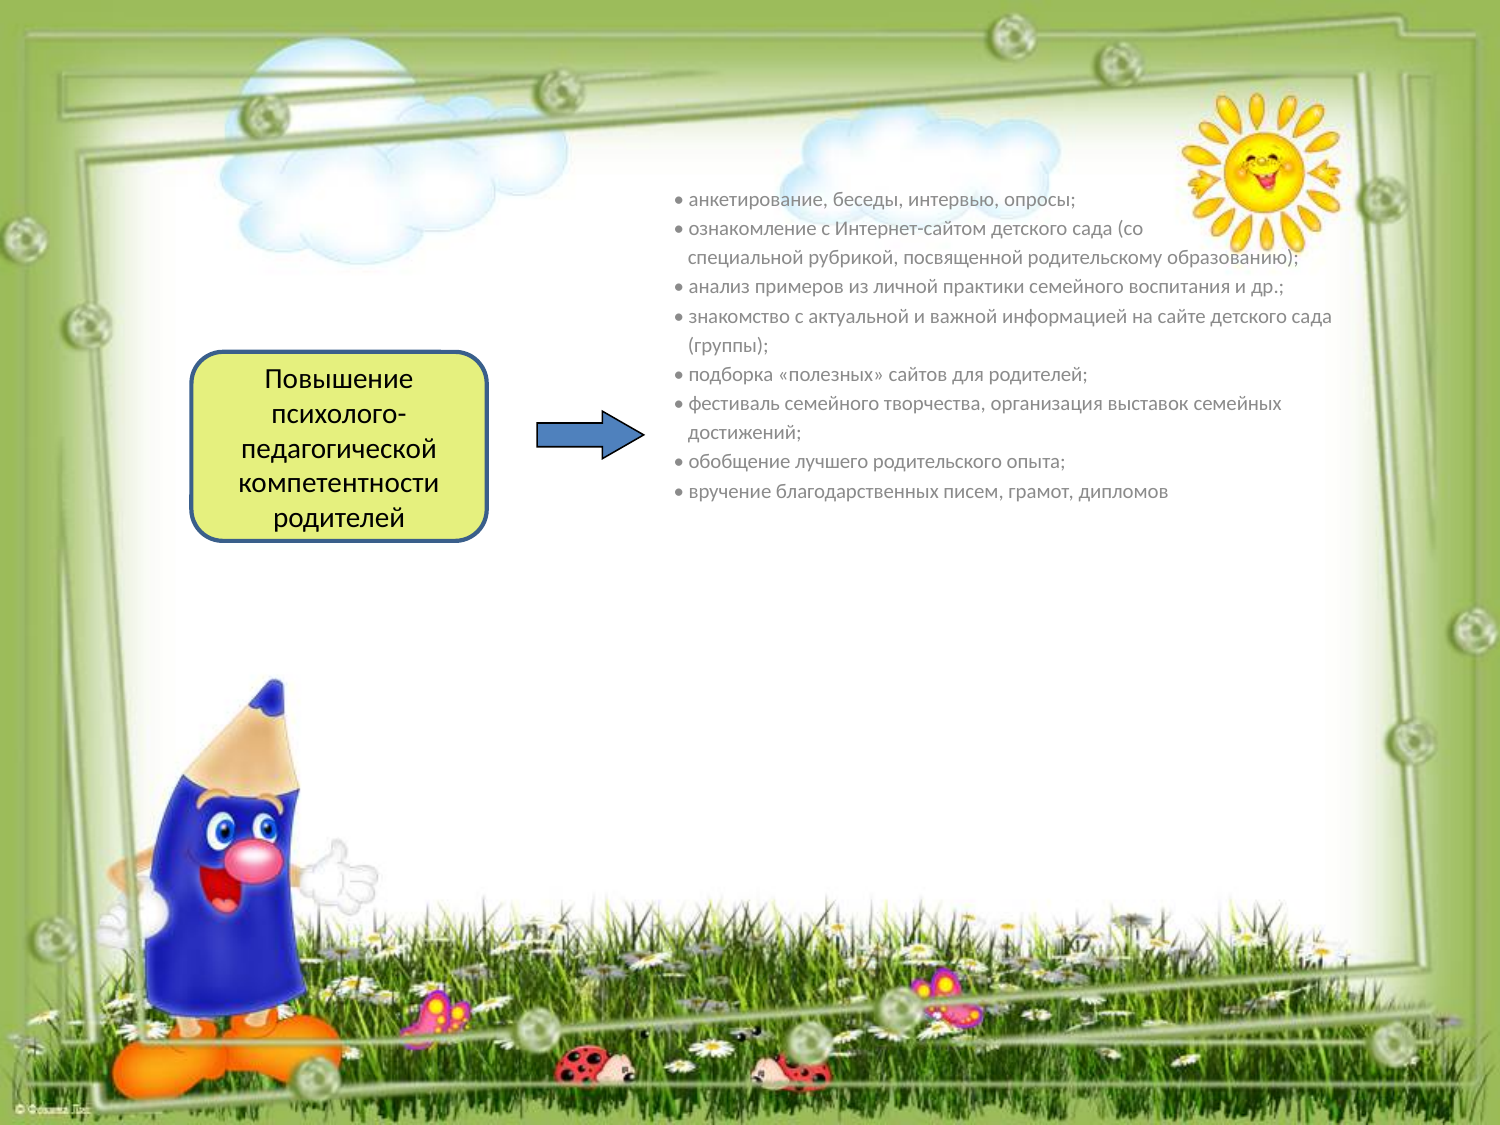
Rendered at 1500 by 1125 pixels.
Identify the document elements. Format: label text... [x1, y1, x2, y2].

text_box [100, 255, 763, 998]
text_box [690, 361, 1295, 508]
text_box [537, 411, 644, 459]
list • анкетирование, беседы, интервью, опросы; • ознакомление с Интернет-сайтом детского сада (со специальной рубрикой, посвященной родительскому образованию); • анализ примеров из личной практики семейного воспитания и др.; • знакомство с актуальной и важной информацией на сайте детского сада (группы); • подборка «полезных» сайтов для родителей; • фестиваль семейного творчества, организация выставок семейных достижений; • обобщение лучшего родительского опыта; • вручение благодарственных писем, грамот, дипломов [763, 277, 1399, 615]
text_box Повышение психолого-педагогической компетентности родителей [189, 349, 489, 543]
picture [0, 0, 1500, 1125]
